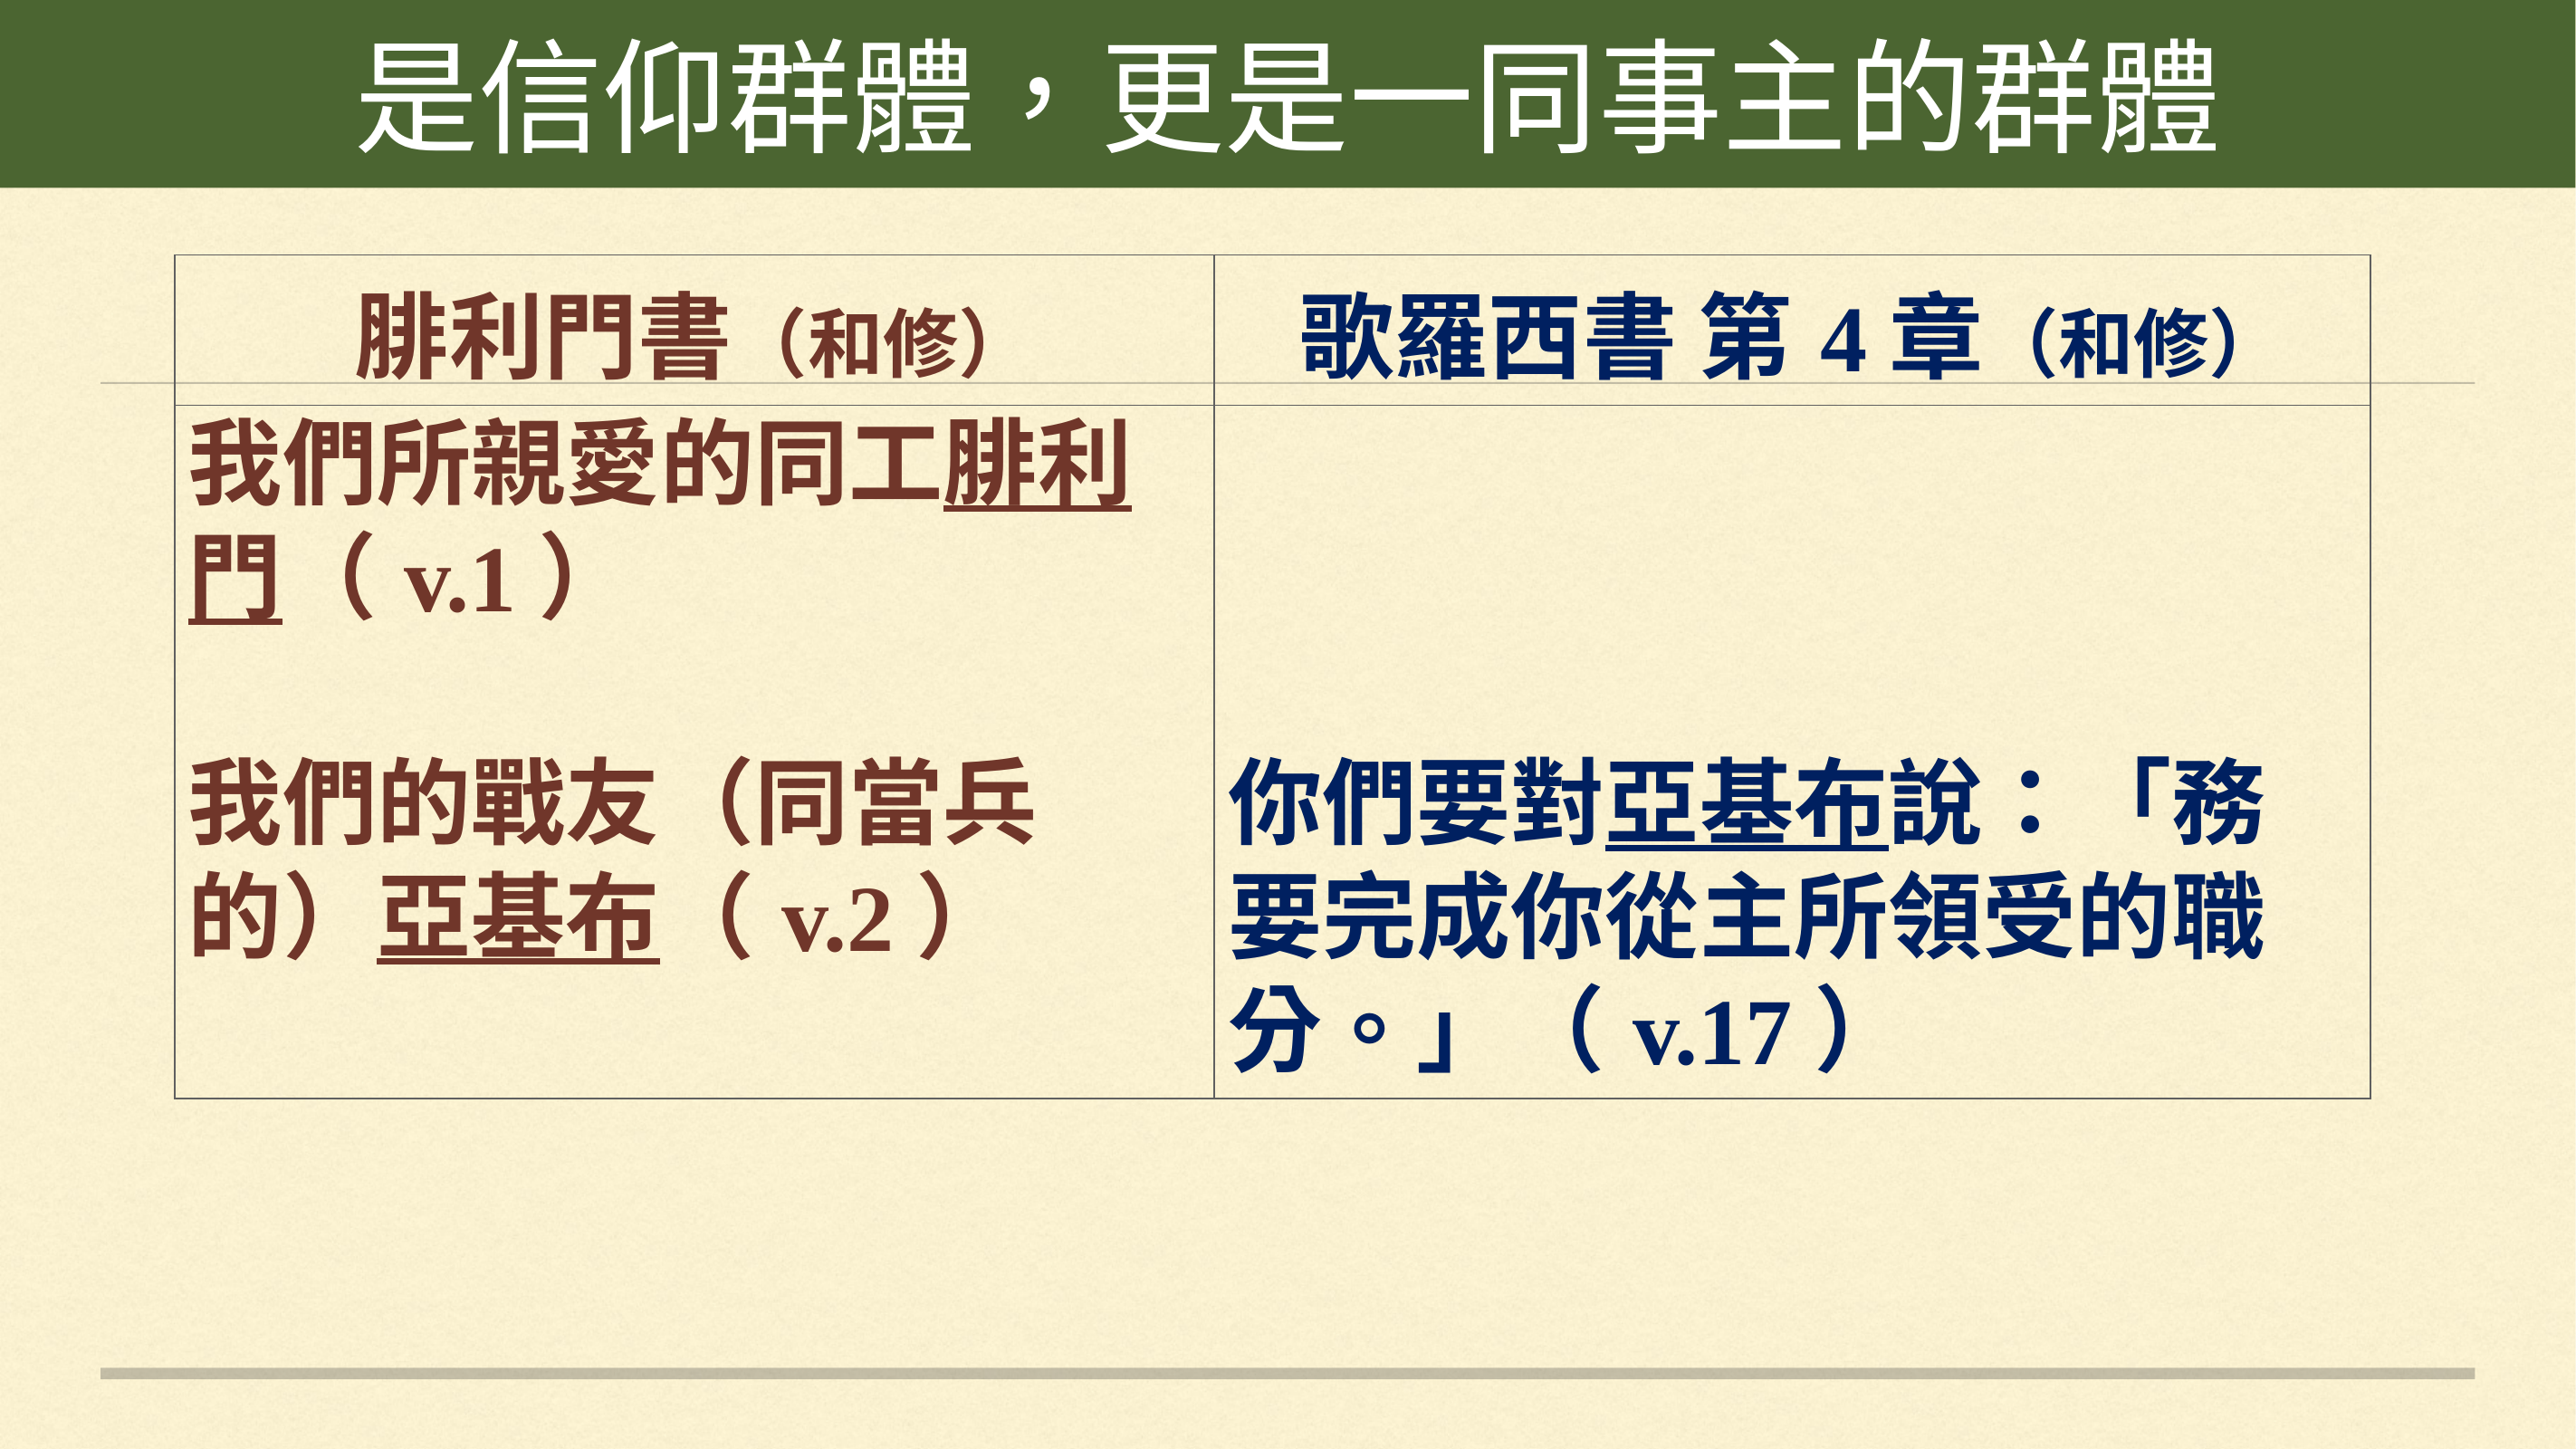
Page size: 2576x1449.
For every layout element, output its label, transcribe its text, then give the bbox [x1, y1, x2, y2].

table_cell 我們所親愛的同工腓利門（v.1） 我們的戰友（同當兵的）亞基布（v.2） [176, 406, 1213, 1098]
title [122, 215, 2453, 406]
table_header 歌羅西書 第4章（和修） [1215, 255, 2370, 405]
table_cell 你們要對亞基布說：「務要完成你從主所領受的職分。」（v.17） [1215, 406, 2370, 1098]
picture [0, 188, 2576, 1449]
text_box 是信仰群體，更是一同事主的群體 [0, 0, 2576, 188]
table_header 腓利門書（和修） [176, 255, 1213, 405]
